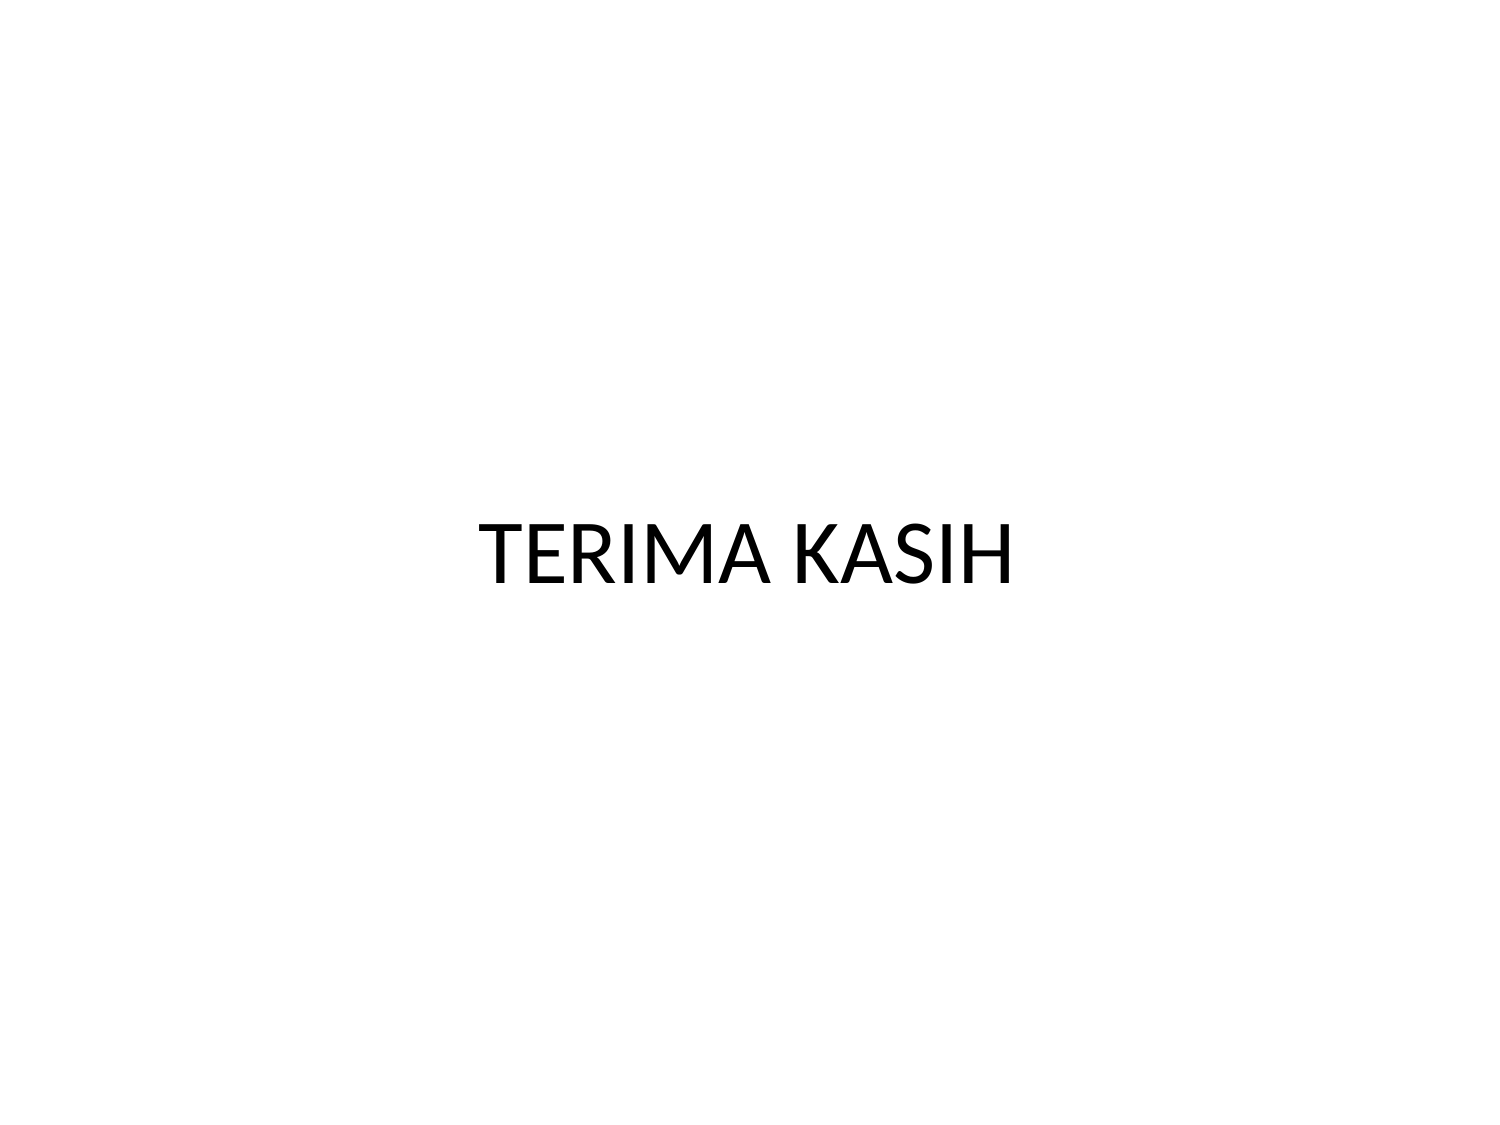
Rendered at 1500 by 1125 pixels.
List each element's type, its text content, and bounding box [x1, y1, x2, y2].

title TERIMA KASIH [49, 437, 1446, 656]
